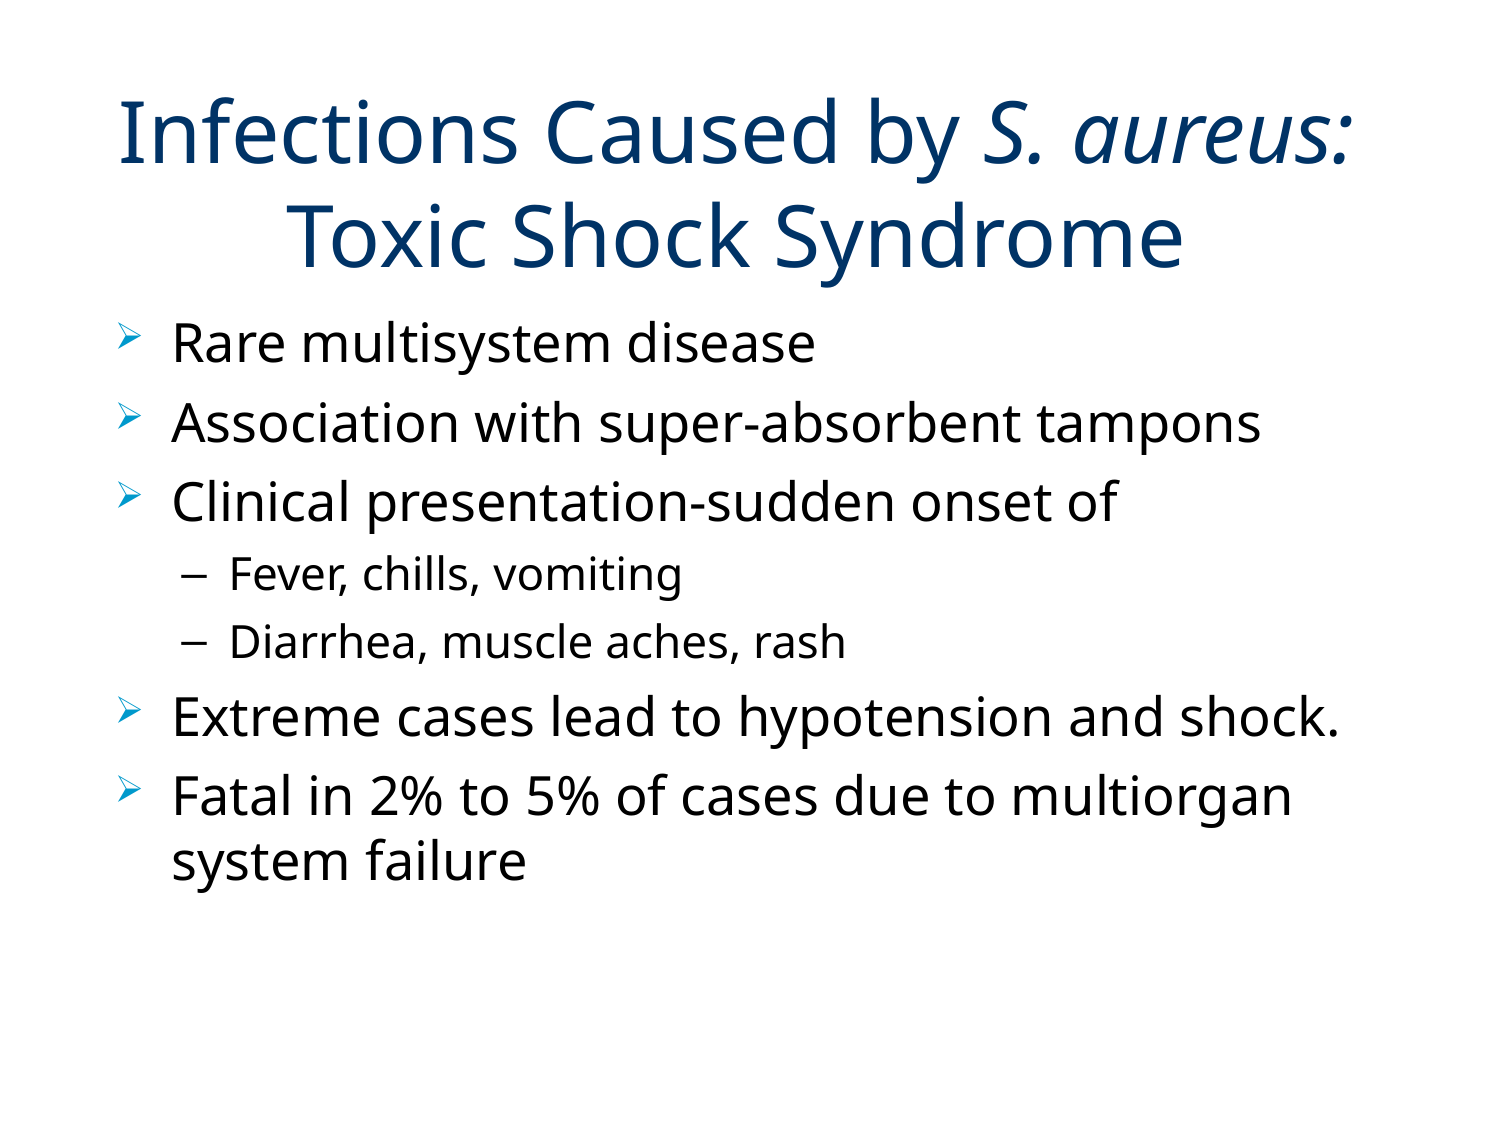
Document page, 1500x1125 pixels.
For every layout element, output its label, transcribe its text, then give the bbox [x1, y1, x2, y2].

list Rare multisystem disease Association with super-absorbent tampons Clinical presentation-sudden onset of Fever, chills, vomiting Diarrhea, muscle aches, rash Extreme cases lead to hypotension and shock. Fatal in 2% to 5% of cases due to multiorgan system failure [99, 299, 1375, 1100]
title Infections Caused by S. aureus: Toxic Shock Syndrome [99, 24, 1375, 299]
